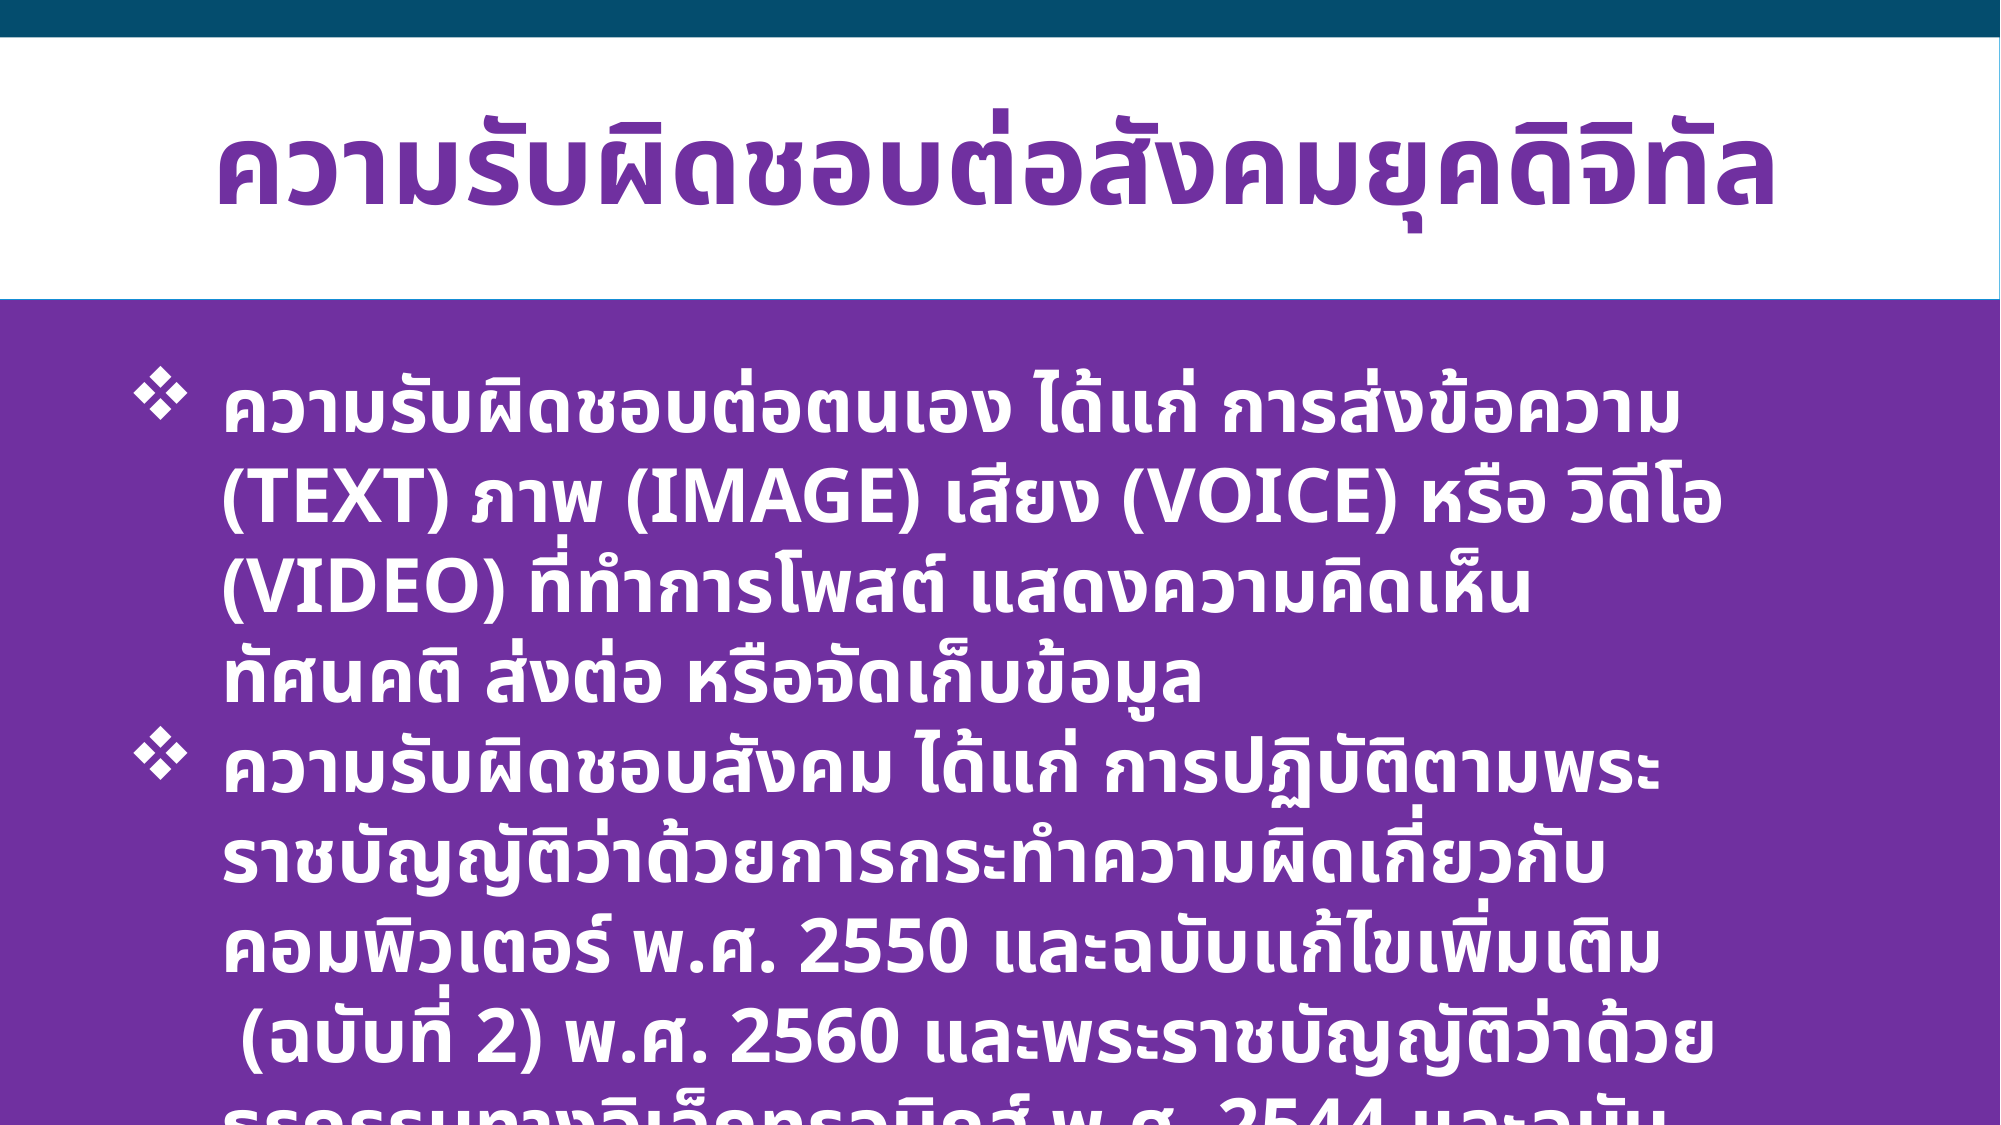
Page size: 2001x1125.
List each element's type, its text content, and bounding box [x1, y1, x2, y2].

text_box ความรับผิดชอบต่อตนเอง ได้แก่ การส่งข้อความ (text) ภาพ (image) เสียง (voice) หรือ วิดีโอ (video) ที่ทำการโพสต์ แสดงความคิดเห็น ทัศนคติ ส่งต่อ หรือจัดเก็บข้อมูล ความรับผิดชอบสังคม ได้แก่ การปฏิบัติตามพระราชบัญญัติว่าด้วยการกระทำความผิดเกี่ยวกับคอมพิวเตอร์ พ.ศ. 2550 และฉบับแก้ไขเพิ่มเติม (ฉบับที่ 2) พ.ศ. 2560 และพระราชบัญญัติว่าด้วยธุรกรรมทางอิเล็กทรอนิกส์ พ.ศ. 2544 และฉบับแก้ไขเพิ่มเติม (ฉบับที่ 2) พ.ศ. 2551 [112, 349, 1775, 610]
text_box [0, 0, 2000, 38]
title ความรับผิดชอบต่อสังคมยุคดิจิทัล [197, 46, 1803, 295]
text_box [0, 299, 2000, 1125]
